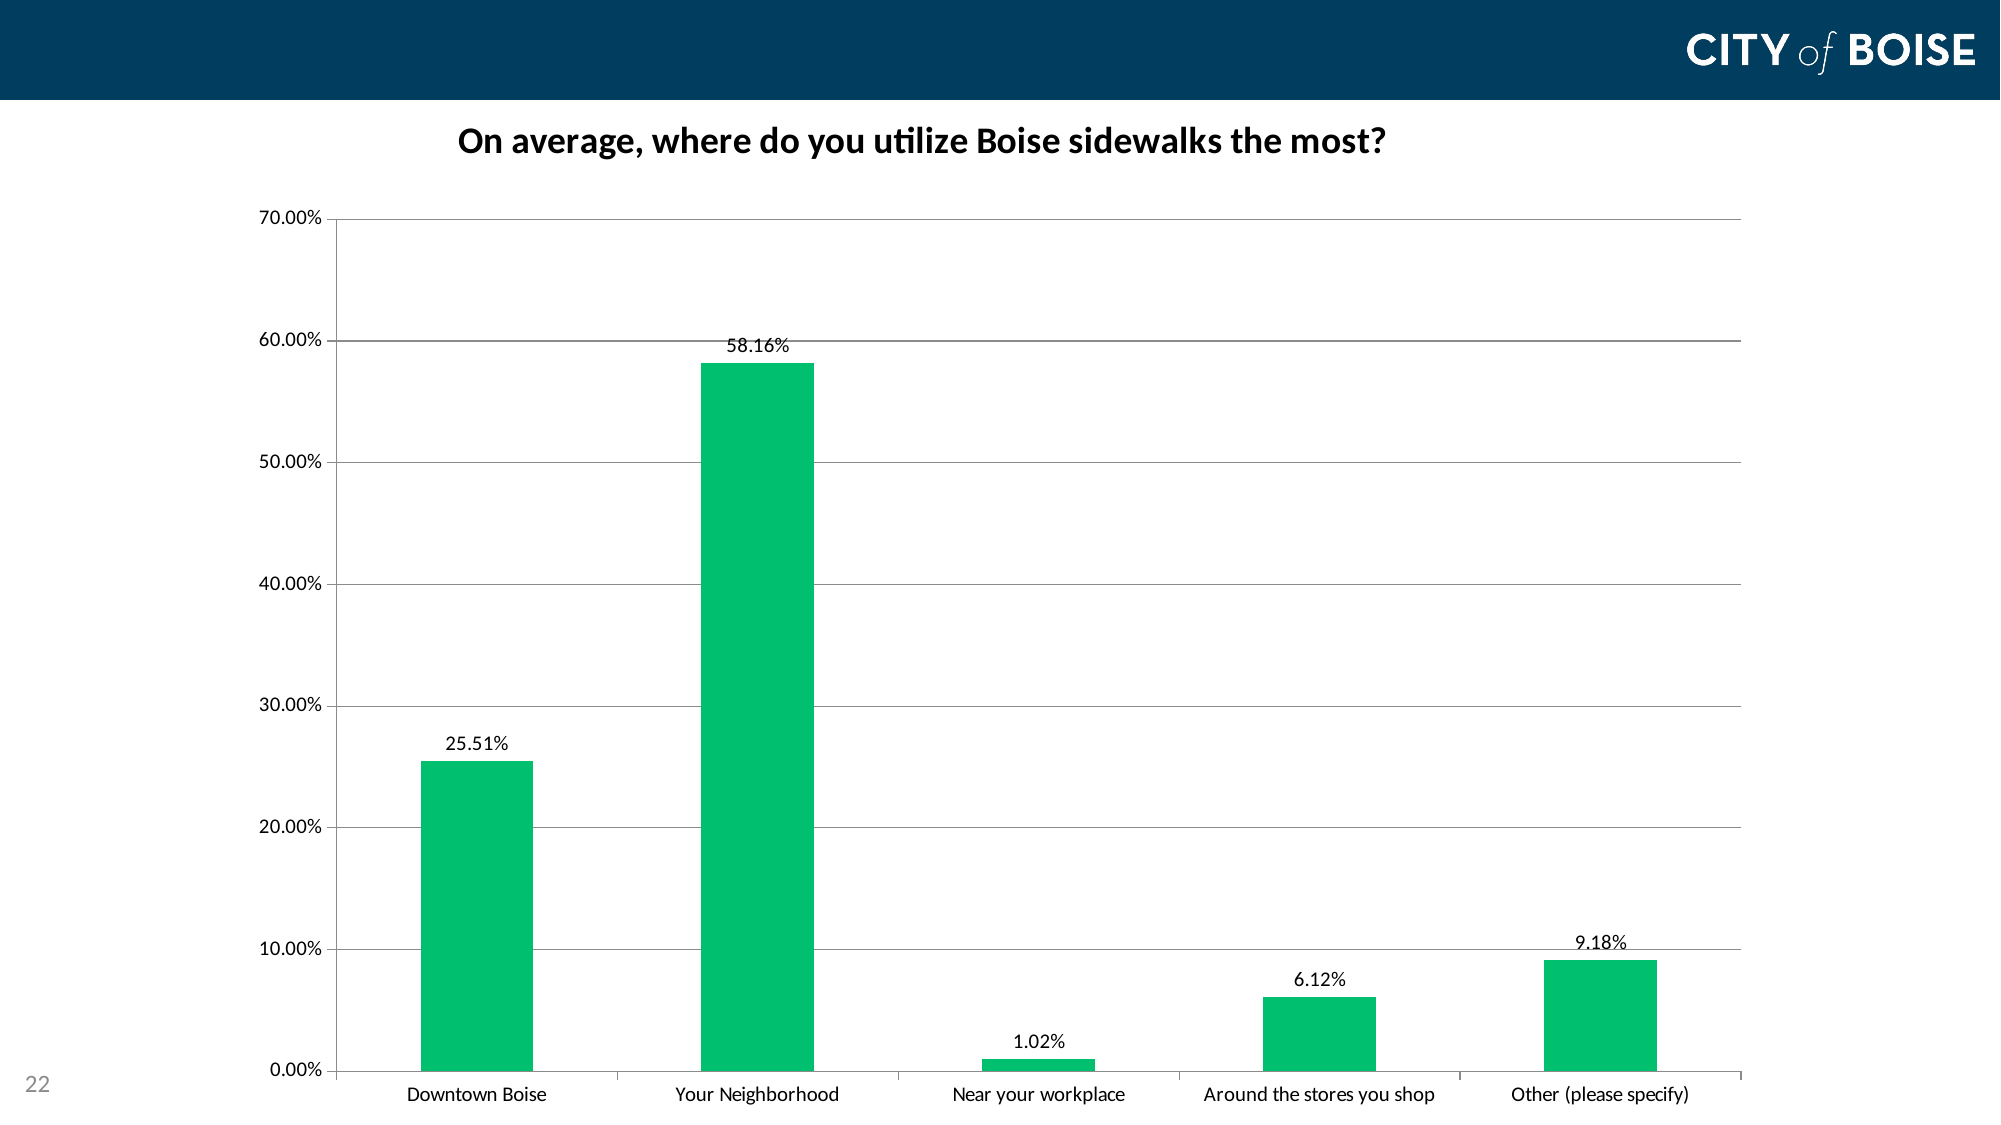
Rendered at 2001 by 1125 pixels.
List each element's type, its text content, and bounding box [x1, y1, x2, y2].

slide_number 22 [9, 1052, 135, 1113]
picture [1687, 31, 1975, 75]
chart [228, 99, 1772, 1125]
